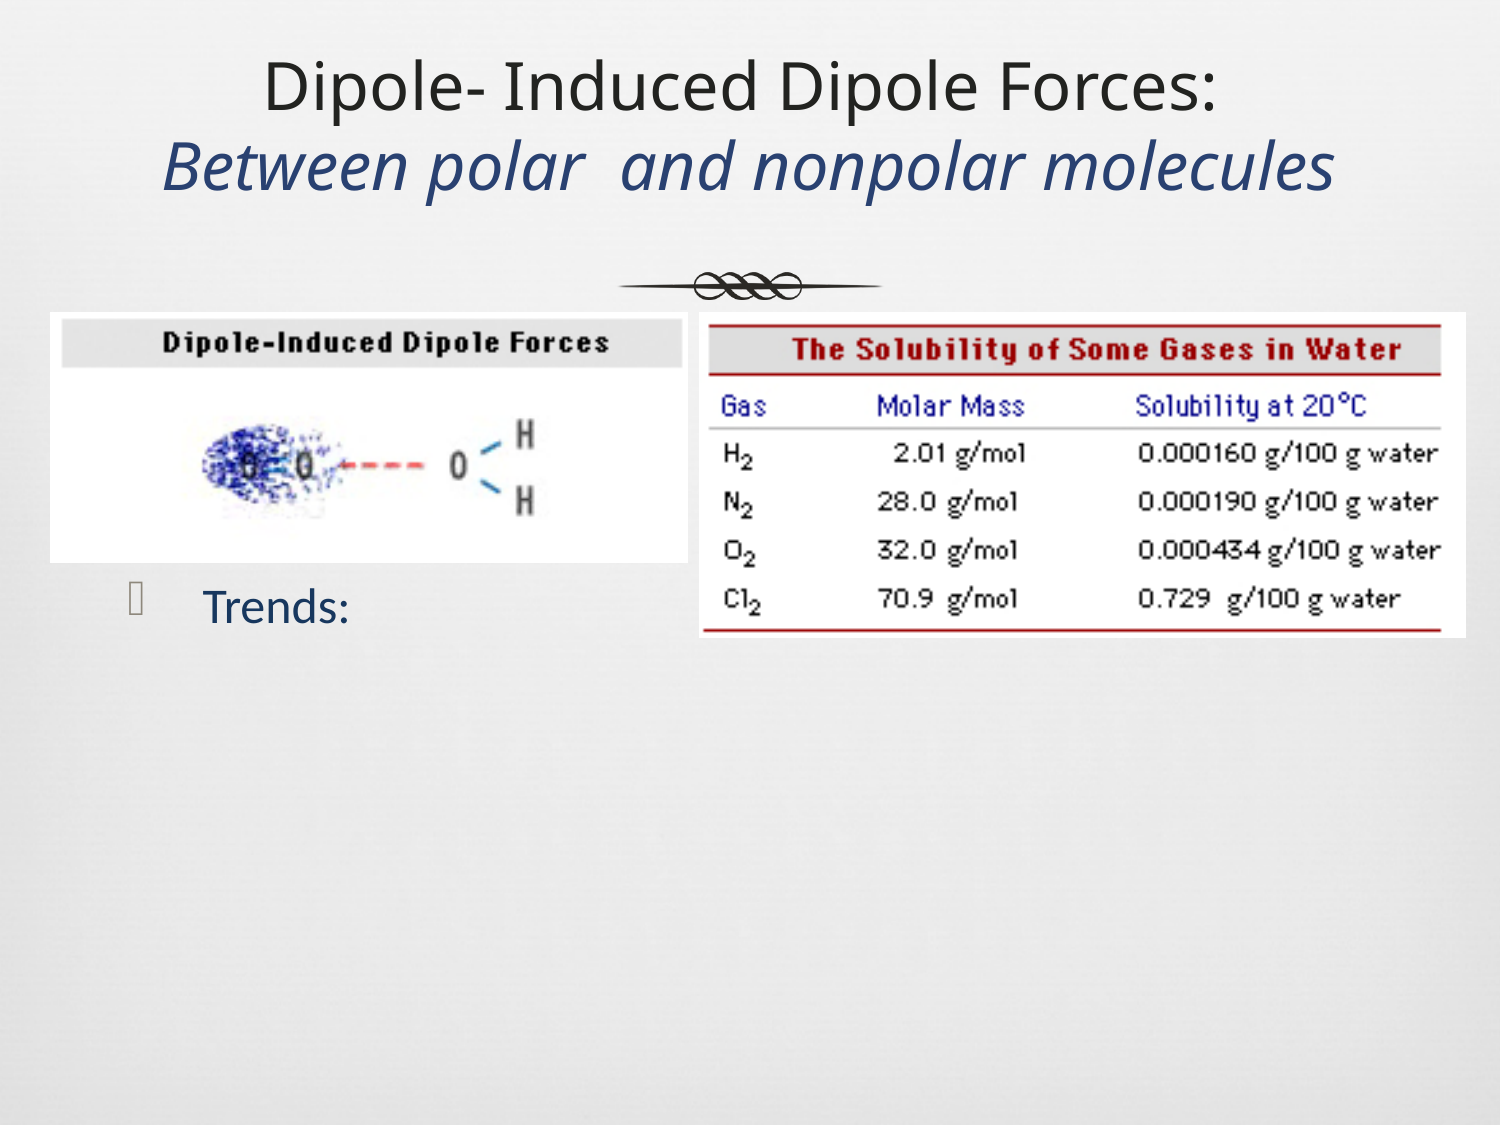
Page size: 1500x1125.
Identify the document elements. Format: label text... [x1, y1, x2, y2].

title Dipole- Induced Dipole Forces: Between polar and nonpolar molecules [112, 11, 1388, 236]
picture [615, 272, 885, 300]
picture [699, 312, 1467, 639]
list Trends: [112, 568, 1388, 963]
picture [49, 312, 689, 564]
